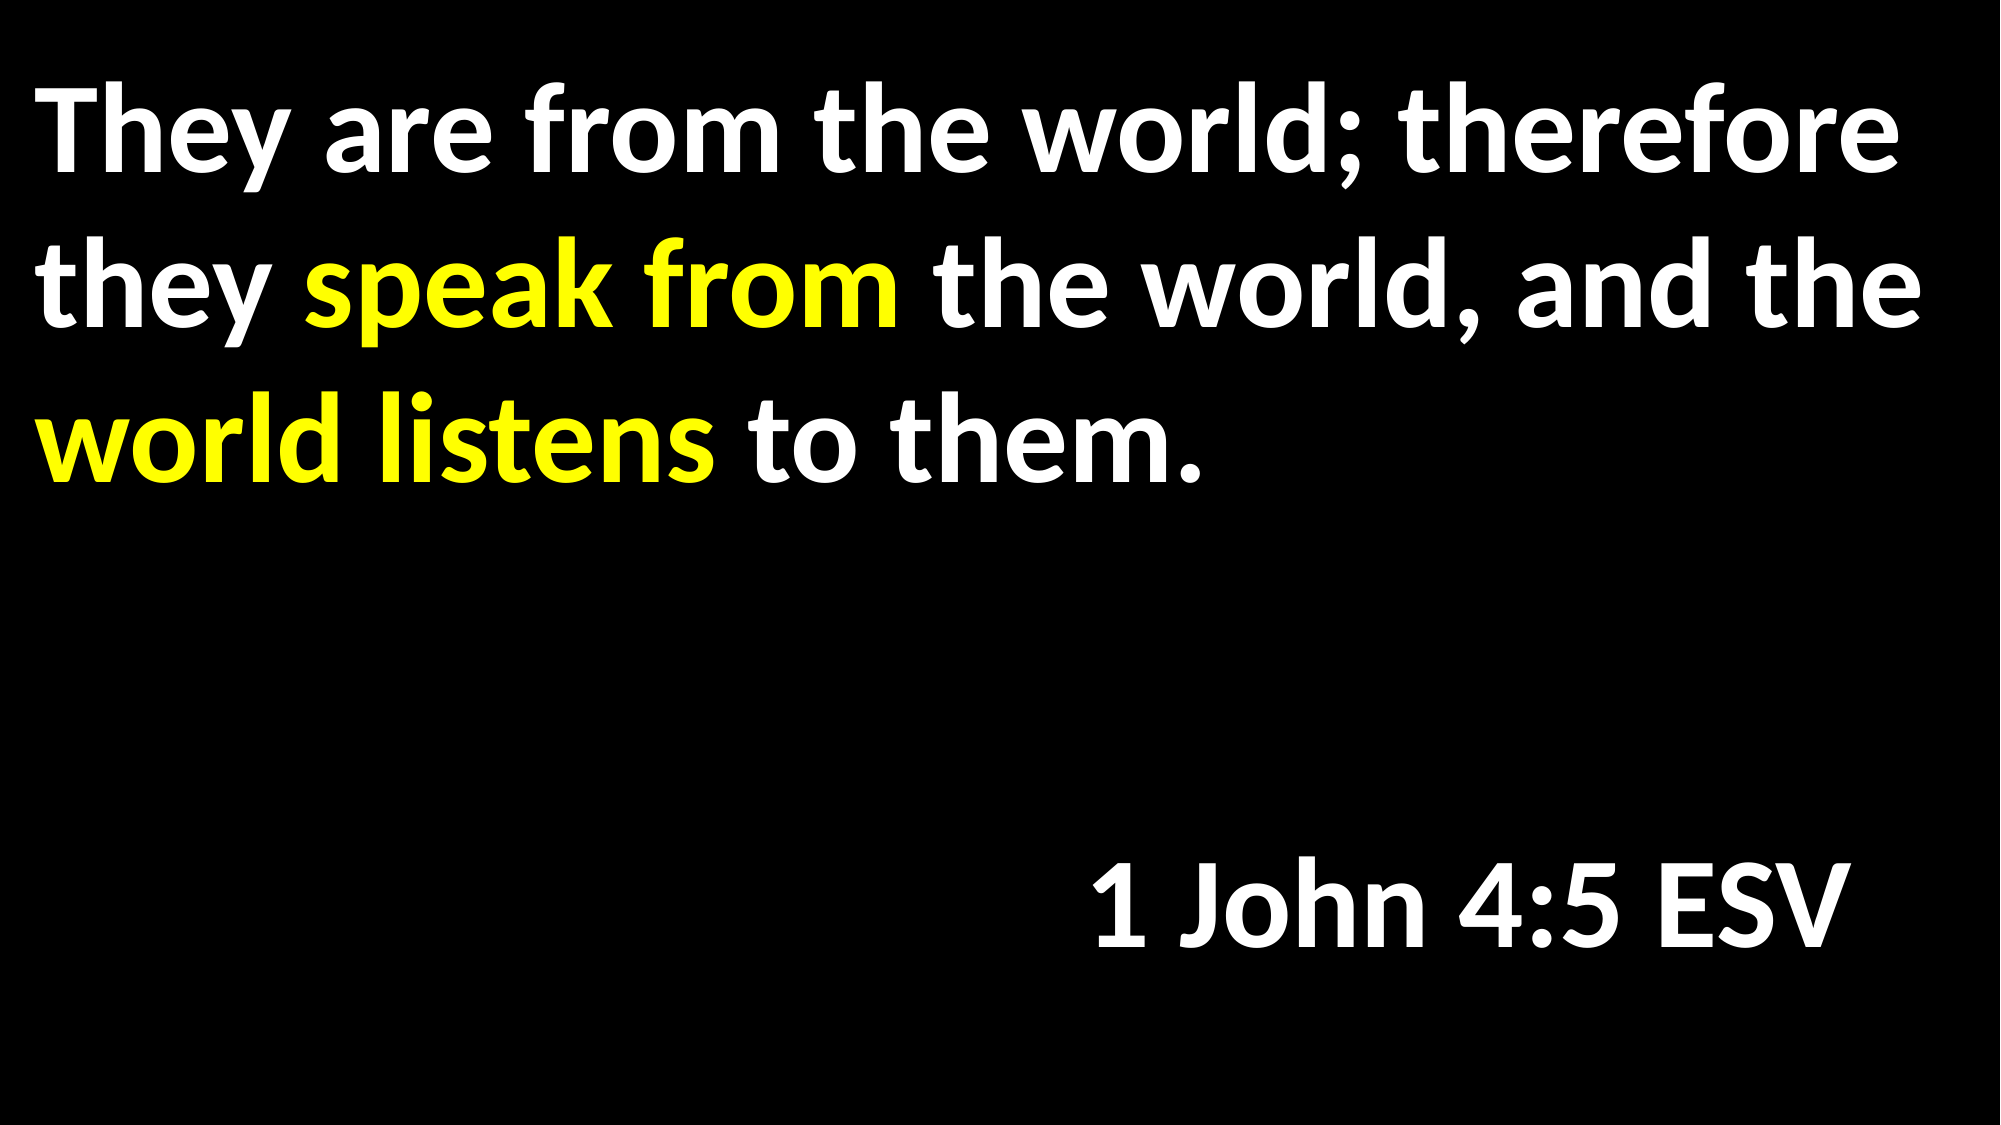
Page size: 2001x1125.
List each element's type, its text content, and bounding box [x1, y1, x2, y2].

list They are from the world; therefore they speak from the world, and the world listens to them. 1 John 4:5 ESV [0, 0, 2000, 1098]
